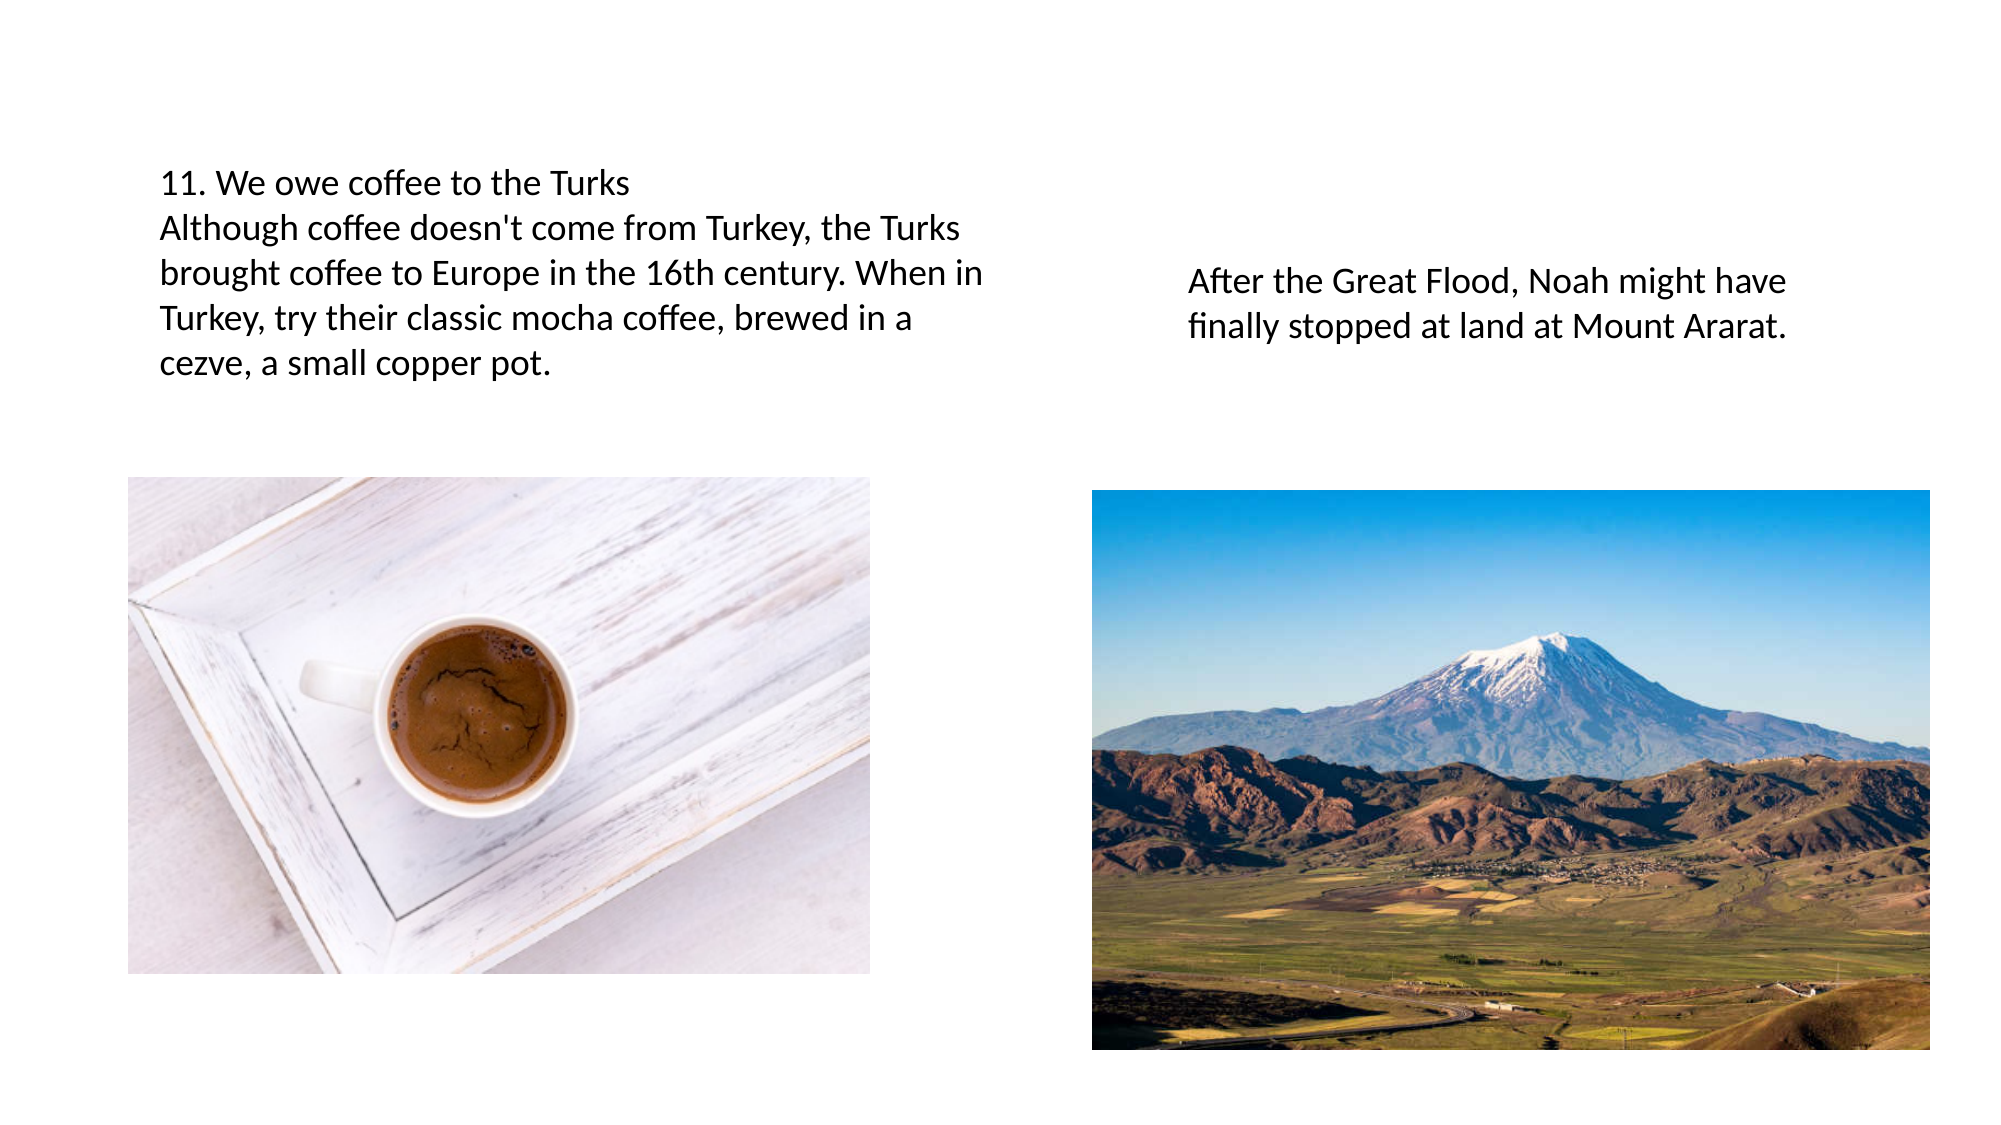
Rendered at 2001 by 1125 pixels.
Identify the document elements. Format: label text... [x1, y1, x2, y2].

text_box 11. We owe coffee to the Turks Although coffee doesn't come from Turkey, the Turks brought coffee to Europe in the 16th century. When in Turkey, try their classic mocha coffee, brewed in a cezve, a small copper pot. [144, 150, 1029, 391]
picture [127, 477, 870, 974]
picture [1092, 513, 1930, 1050]
text_box After the Great Flood, Noah might have finally stopped at land at Mount Ararat. [1173, 249, 1877, 354]
